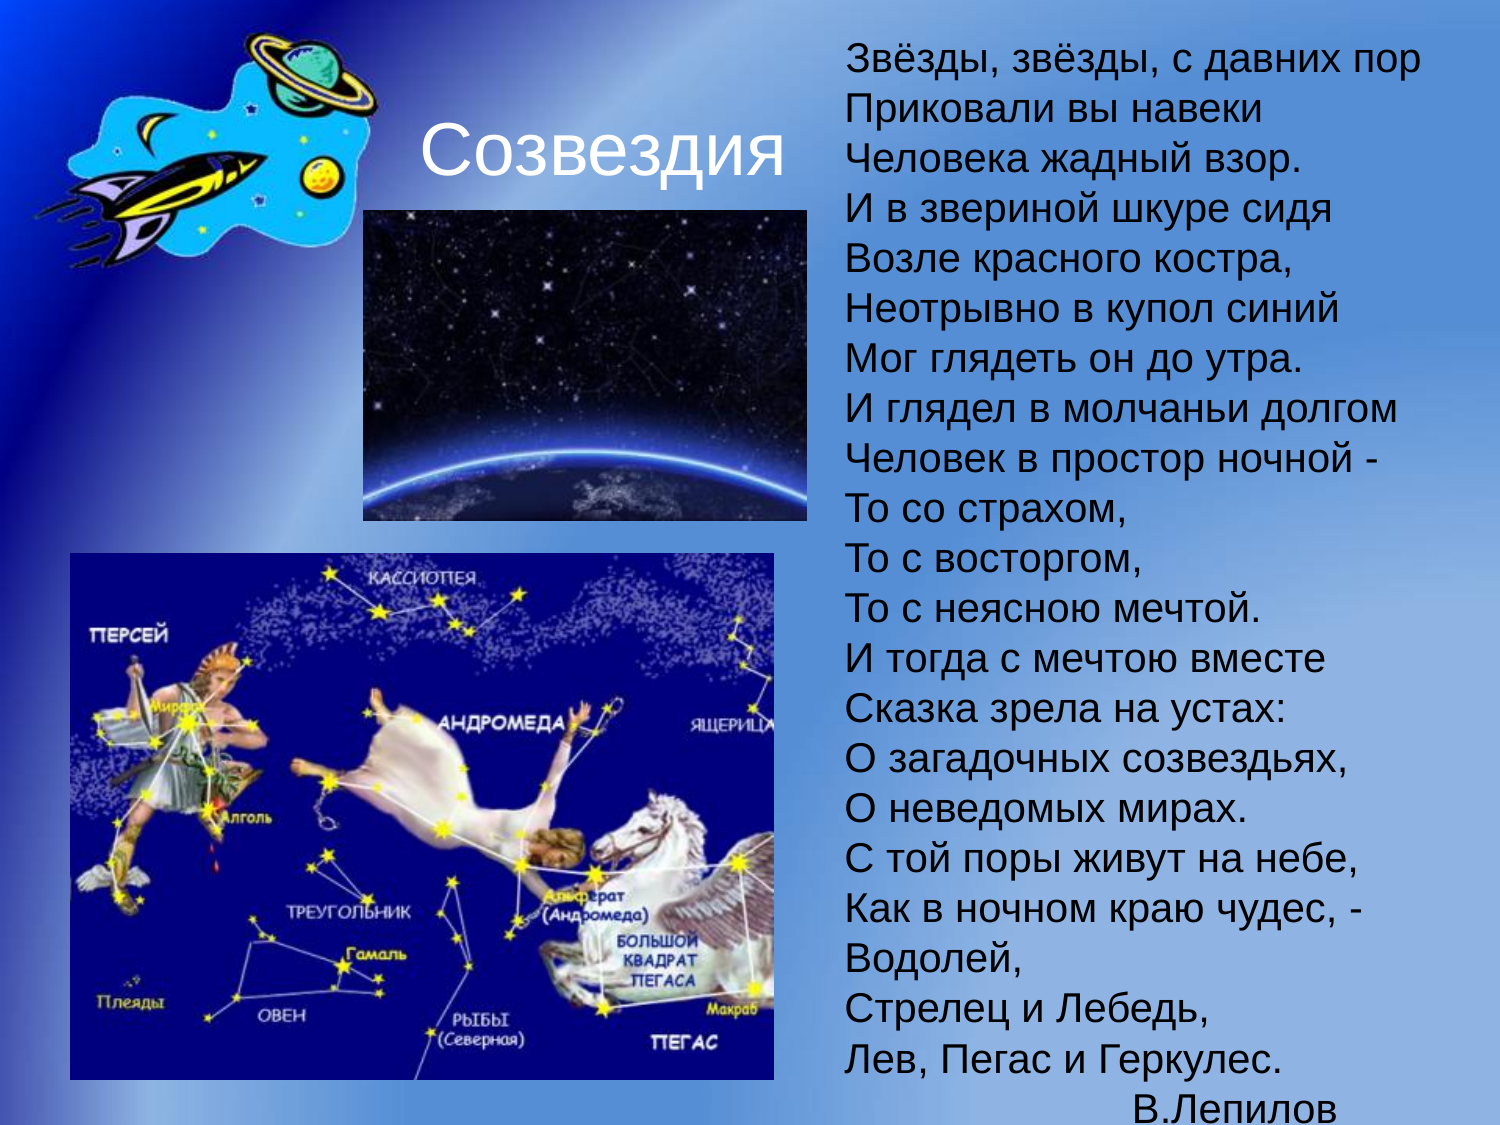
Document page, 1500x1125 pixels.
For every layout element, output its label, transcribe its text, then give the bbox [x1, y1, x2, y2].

title Созвездия [374, 44, 761, 209]
list Звёзды, звёзды, с давних пор Приковали вы навеки Человека жадный взор. И в звериной шкуре сидя Возле красного костра, Неотрывно в купол синий Мог глядеть он до утра. И глядел в молчаньи долгом Человек в простор ночной - То со страхом, То с восторгом, То с неясною мечтой. И тогда с мечтою вместе Сказка зрела на устах: О загадочных созвездьях, О неведомых мирах. С той поры живут на небе, Как в ночном краю чудес, - Водолей, Стрелец и Лебедь, Лев, Пегас и Геркулес. В.Лепилов [761, 23, 1500, 1125]
picture [0, 0, 1500, 1125]
